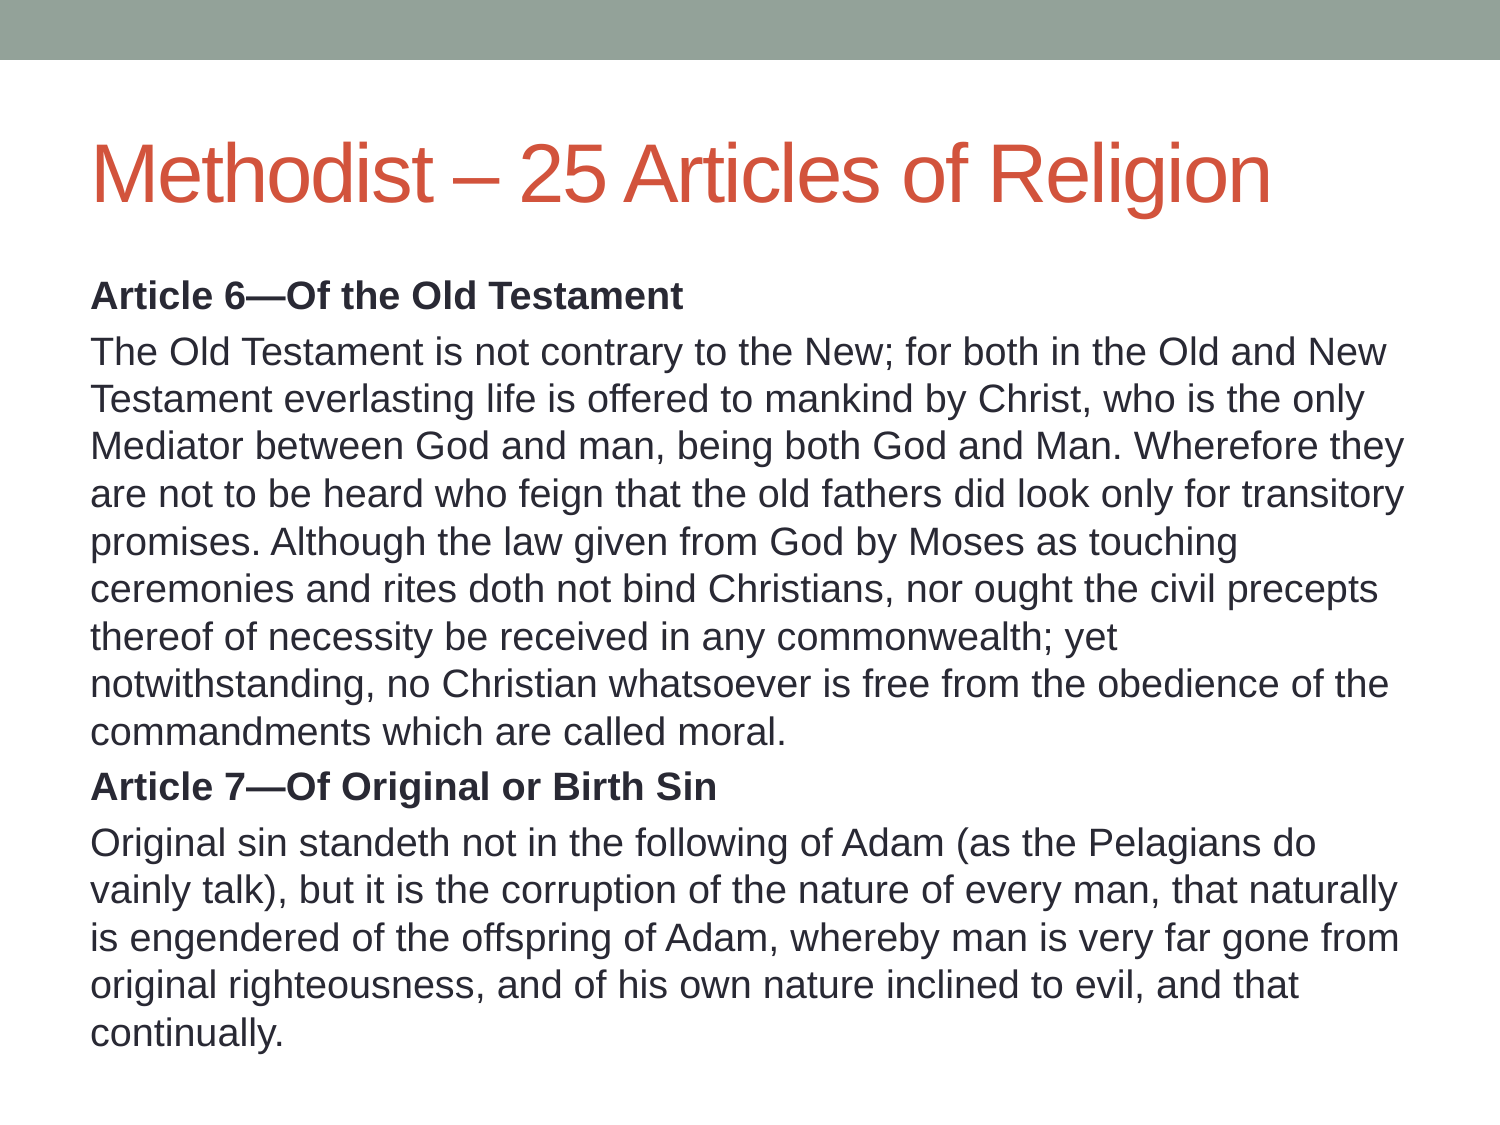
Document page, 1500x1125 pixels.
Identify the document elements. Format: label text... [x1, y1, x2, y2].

list Article 6—Of the Old Testament The Old Testament is not contrary to the New; for both in the Old and New Testament everlasting life is offered to mankind by Christ, who is the only Mediator between God and man, being both God and Man. Wherefore they are not to be heard who feign that the old fathers did look only for transitory promises. Although the law given from God by Moses as touching ceremonies and rites doth not bind Christians, nor ought the civil precepts thereof of necessity be received in any commonwealth; yet notwithstanding, no Christian whatsoever is free from the obedience of the commandments which are called moral. Article 7—Of Original or Birth Sin Original sin standeth not in the following of Adam (as the Pelagians do vainly talk), but it is the corruption of the nature of every man, that naturally is engendered of the offspring of Adam, whereby man is very far gone from original righteousness, and of his own nature inclined to evil, and that continually. [75, 262, 1425, 1063]
title Methodist – 25 Articles of Religion [75, 87, 1425, 250]
